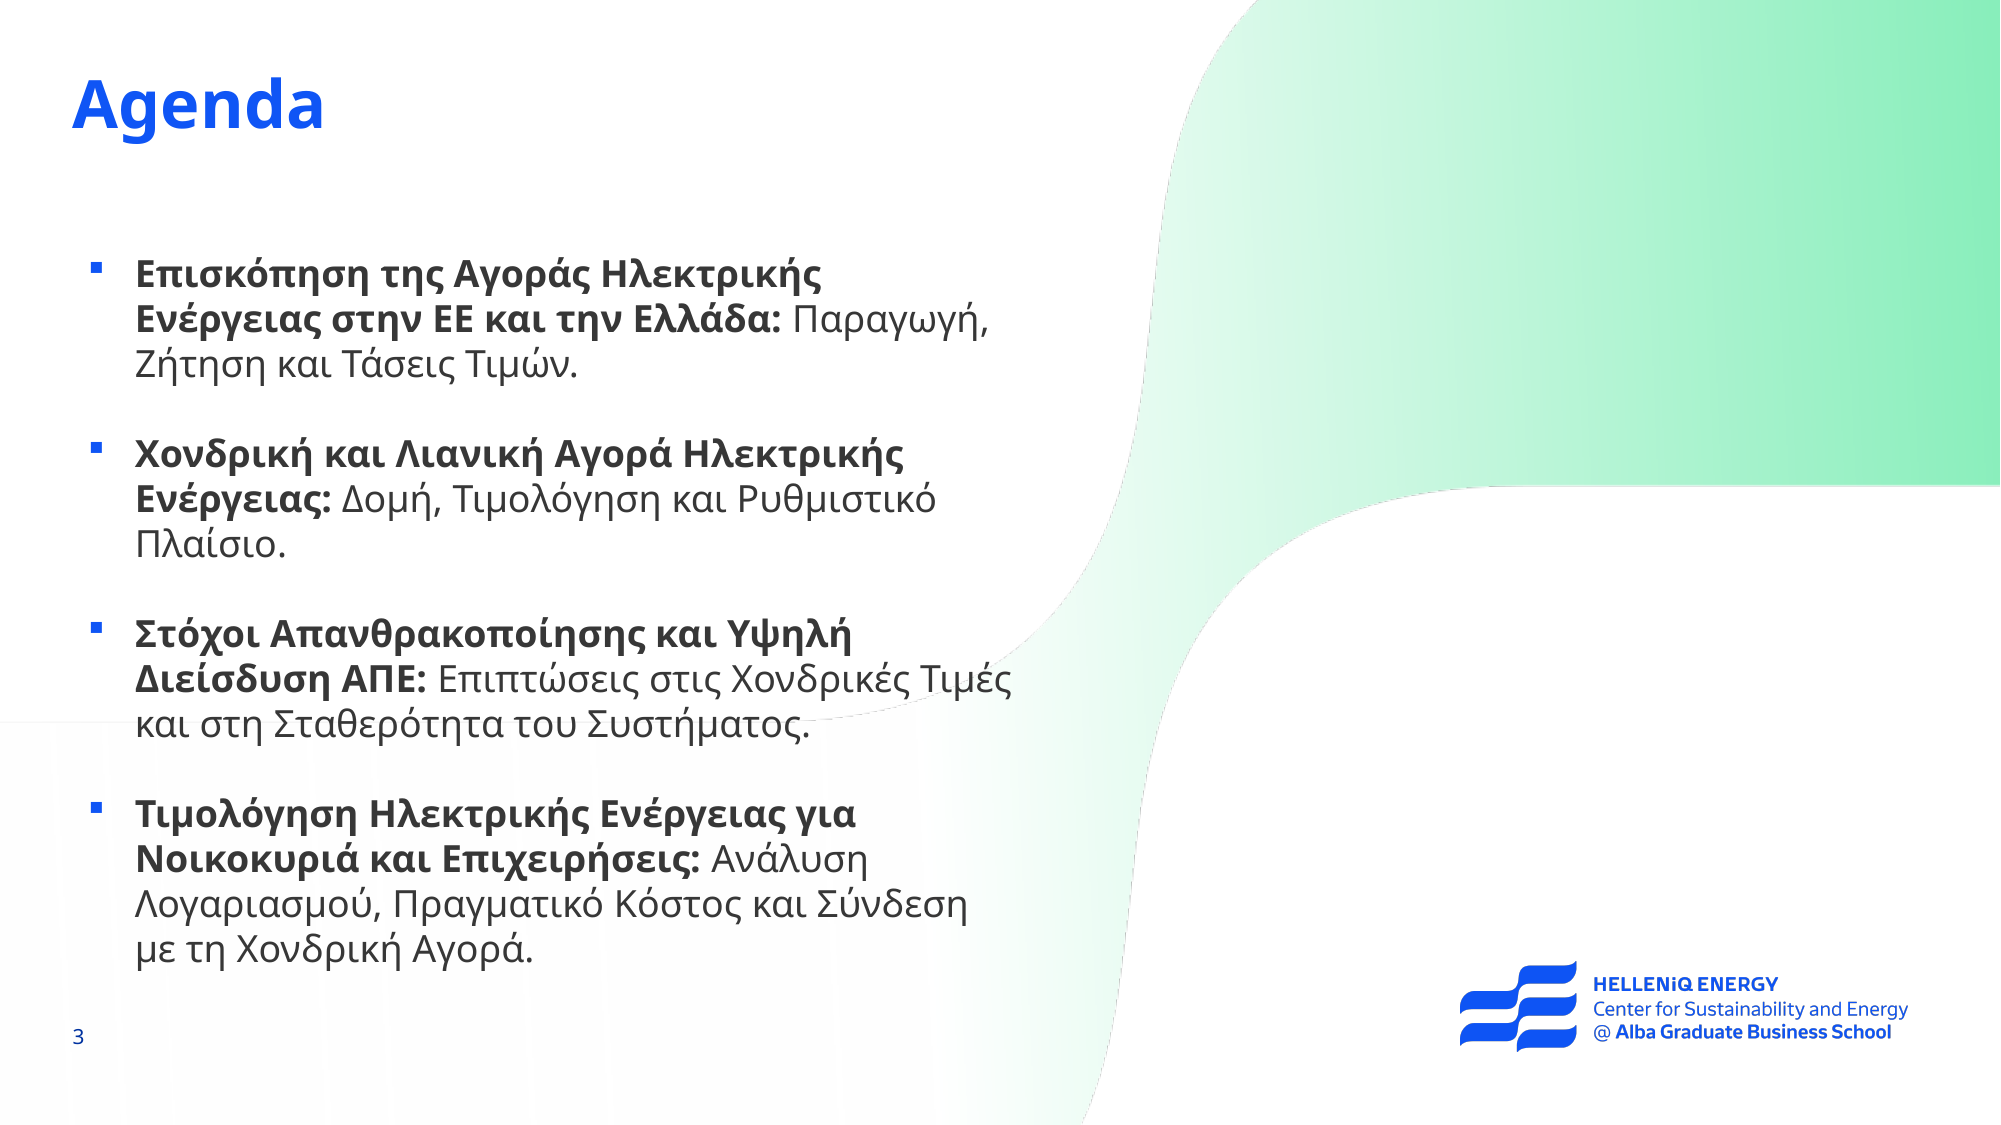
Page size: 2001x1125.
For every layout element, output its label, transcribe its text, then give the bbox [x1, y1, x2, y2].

text_box Επισκόπηση της Αγοράς Ηλεκτρικής Ενέργειας στην ΕΕ και την Ελλάδα: Παραγωγή, Ζήτηση και Τάσεις Τιμών. Χονδρική και Λιανική Αγορά Ηλεκτρικής Ενέργειας: Δομή, Τιμολόγηση και Ρυθμιστικό Πλαίσιο. Στόχοι Απανθρακοποίησης και Υψηλή Διείσδυση ΑΠΕ: Επιπτώσεις στις Χονδρικές Τιμές και στη Σταθερότητα του Συστήματος. Τιμολόγηση Ηλεκτρικής Ενέργειας για Νοικοκυριά και Επιχειρήσεις: Ανάλυση Λογαριασμού, Πραγματικό Κόστος και Σύνδεση με τη Χονδρική Αγορά. [72, 242, 1029, 978]
slide_number 3 [72, 1026, 115, 1052]
title Agenda [72, 62, 1928, 144]
picture [0, 0, 2000, 1125]
